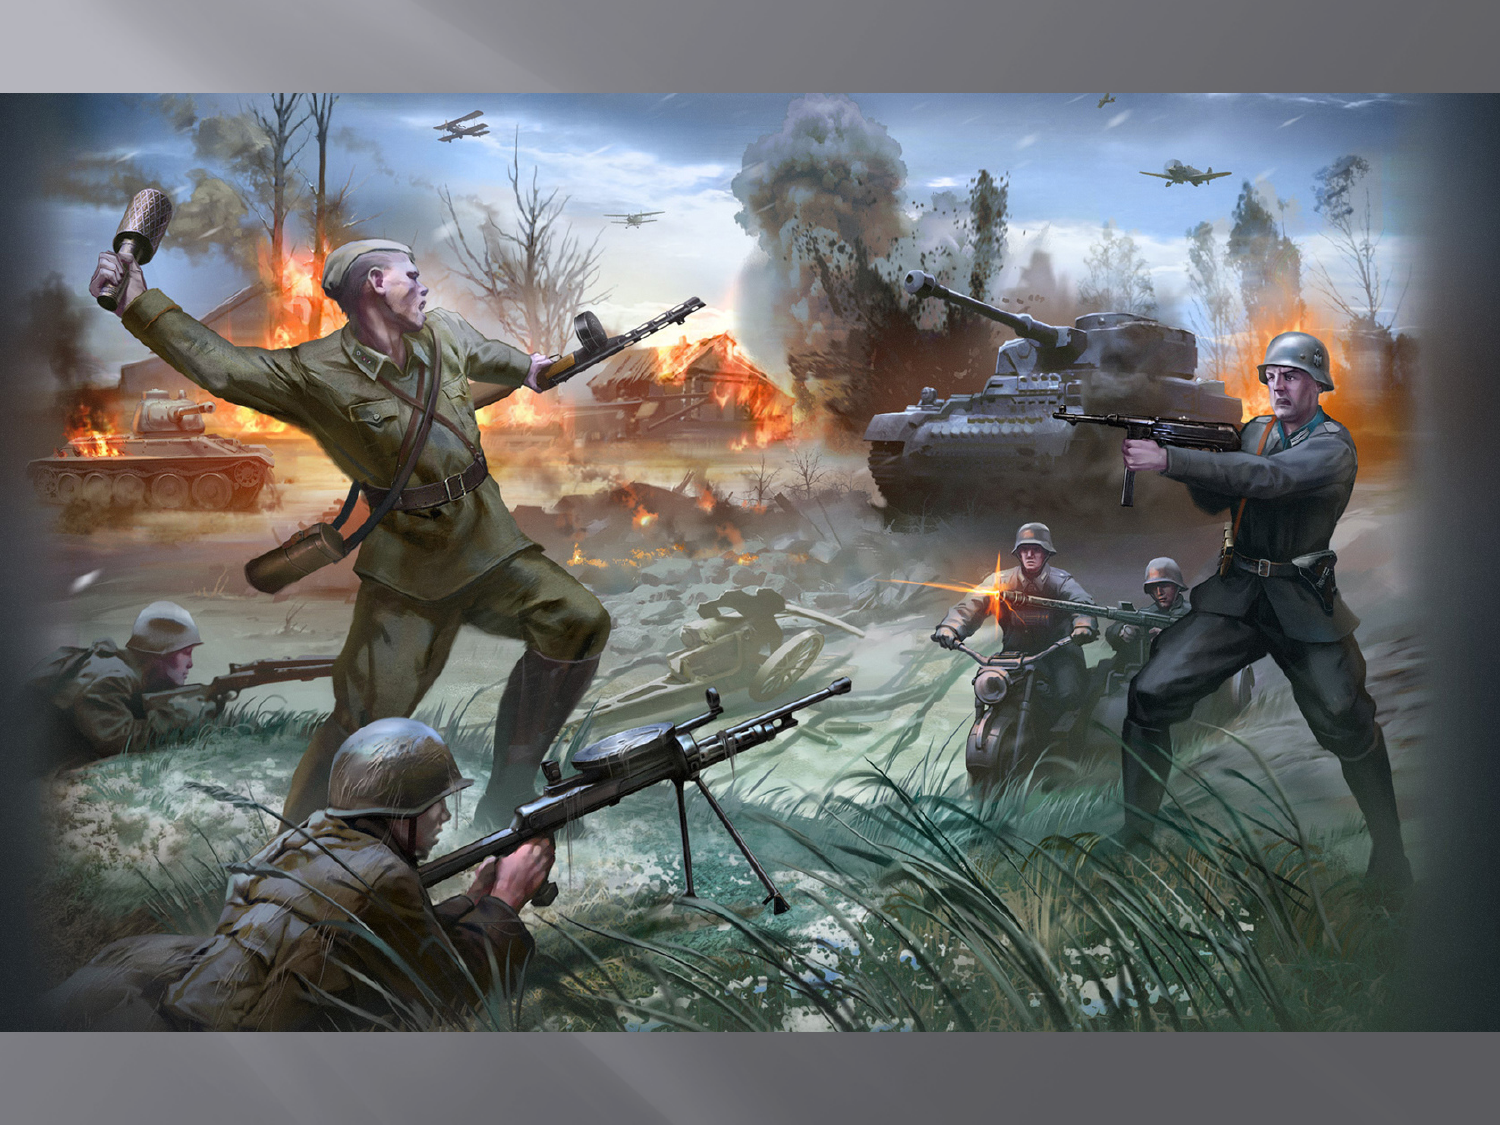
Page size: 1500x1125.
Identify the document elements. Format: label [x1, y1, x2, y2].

picture [0, 93, 1500, 1032]
